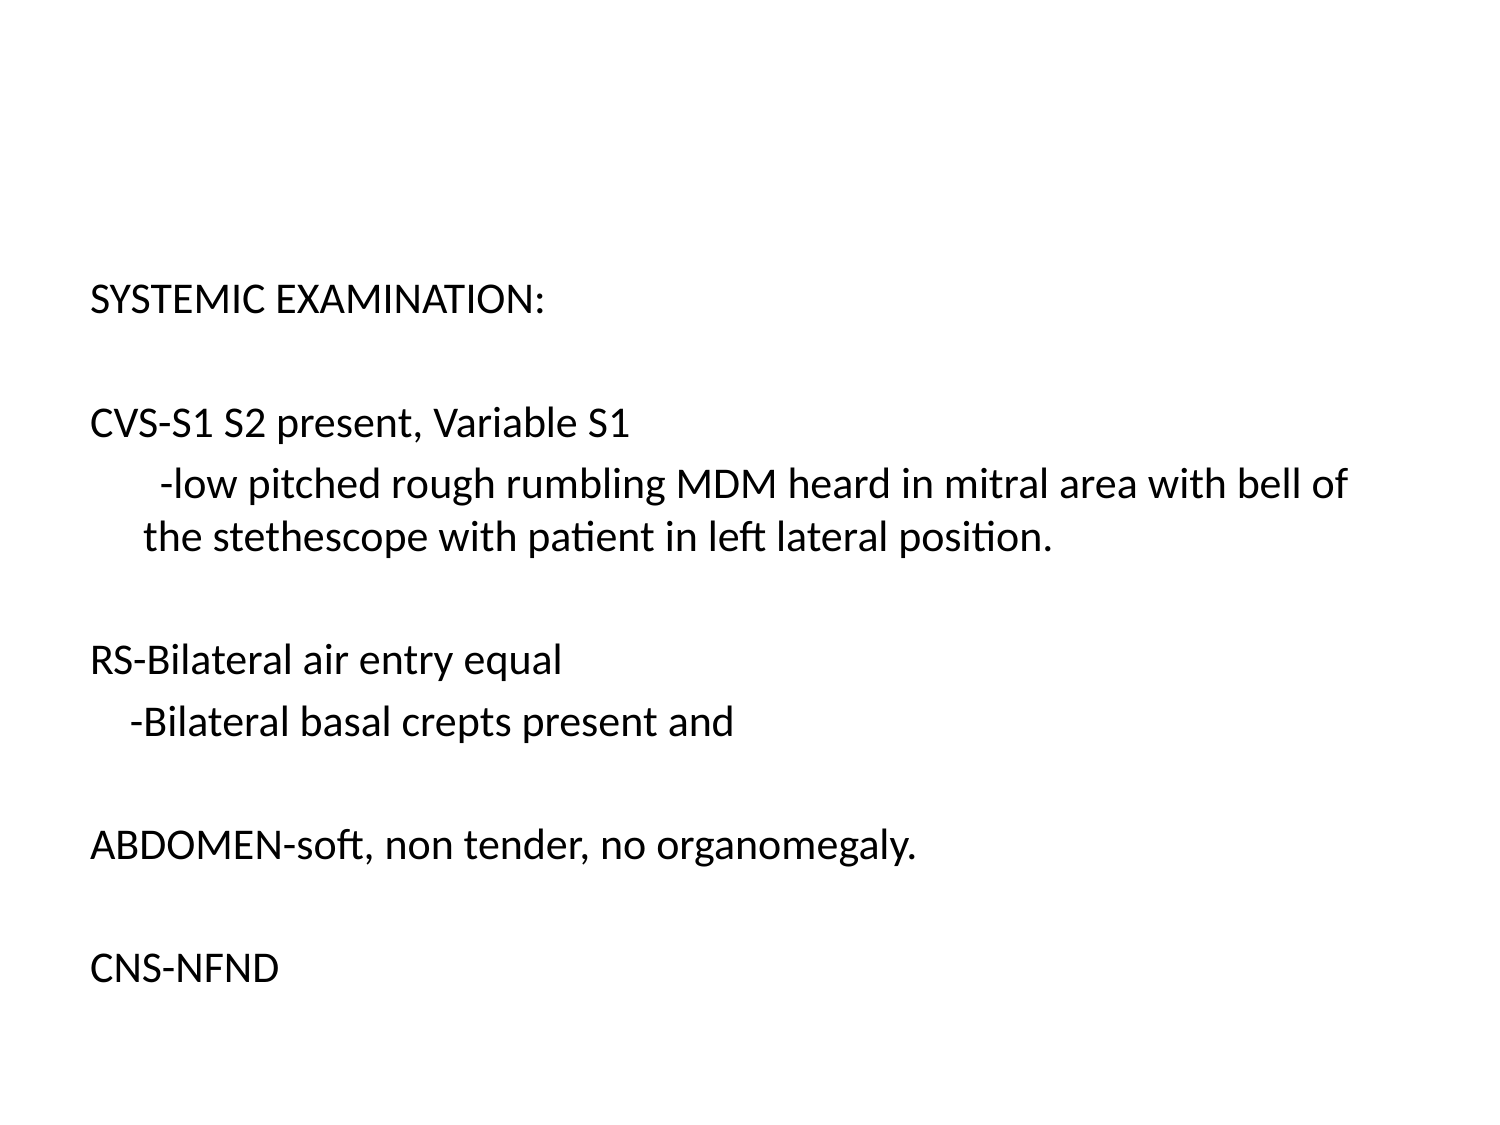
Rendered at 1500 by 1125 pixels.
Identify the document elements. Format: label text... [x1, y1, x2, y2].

list SYSTEMIC EXAMINATION: CVS-S1 S2 present, Variable S1 -low pitched rough rumbling MDM heard in mitral area with bell of the stethescope with patient in left lateral position. RS-Bilateral air entry equal -Bilateral basal crepts present and ABDOMEN-soft, non tender, no organomegaly. CNS-NFND [75, 262, 1425, 1005]
